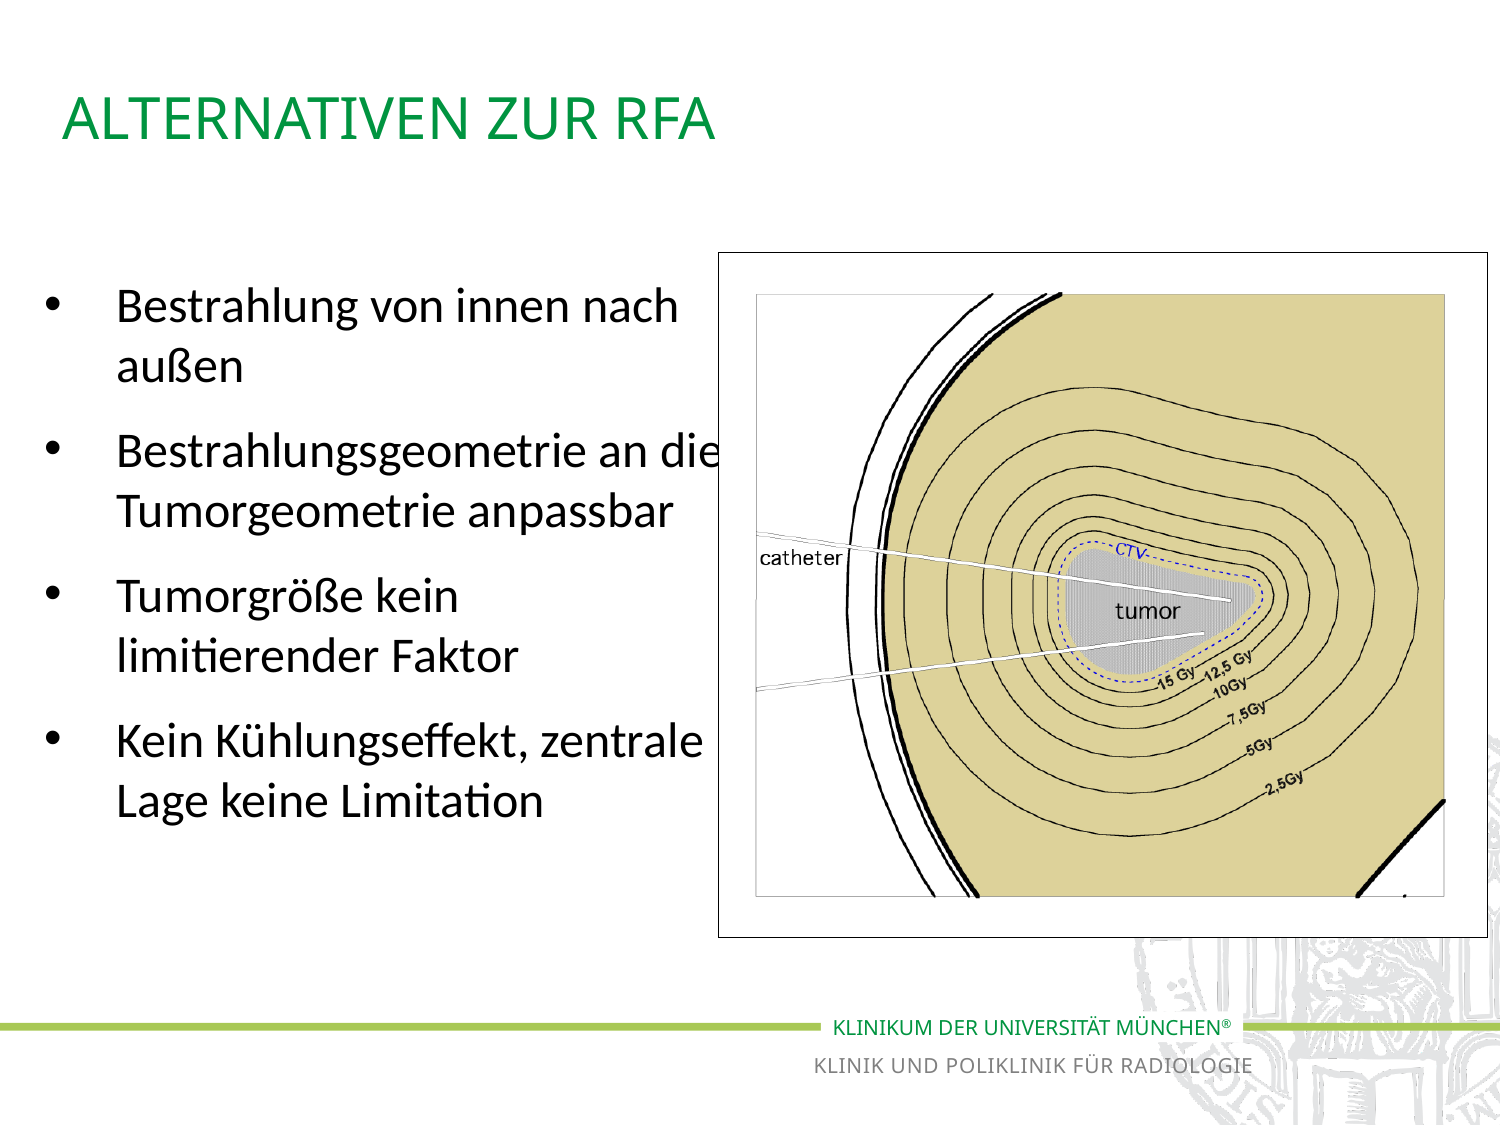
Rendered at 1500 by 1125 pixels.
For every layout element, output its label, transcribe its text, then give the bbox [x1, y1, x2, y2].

picture [1133, 1031, 1500, 1125]
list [718, 252, 1488, 938]
title Alternativen zur RFA [62, 81, 1438, 192]
text_box Bestrahlung von innen nach außen Bestrahlungsgeometrie an die Tumorgeometrie anpassbar Tumorgröße kein limitierender Faktor Kein Kühlungseffekt, zentrale Lage keine Limitation [29, 265, 713, 835]
picture [1133, 702, 1500, 1022]
